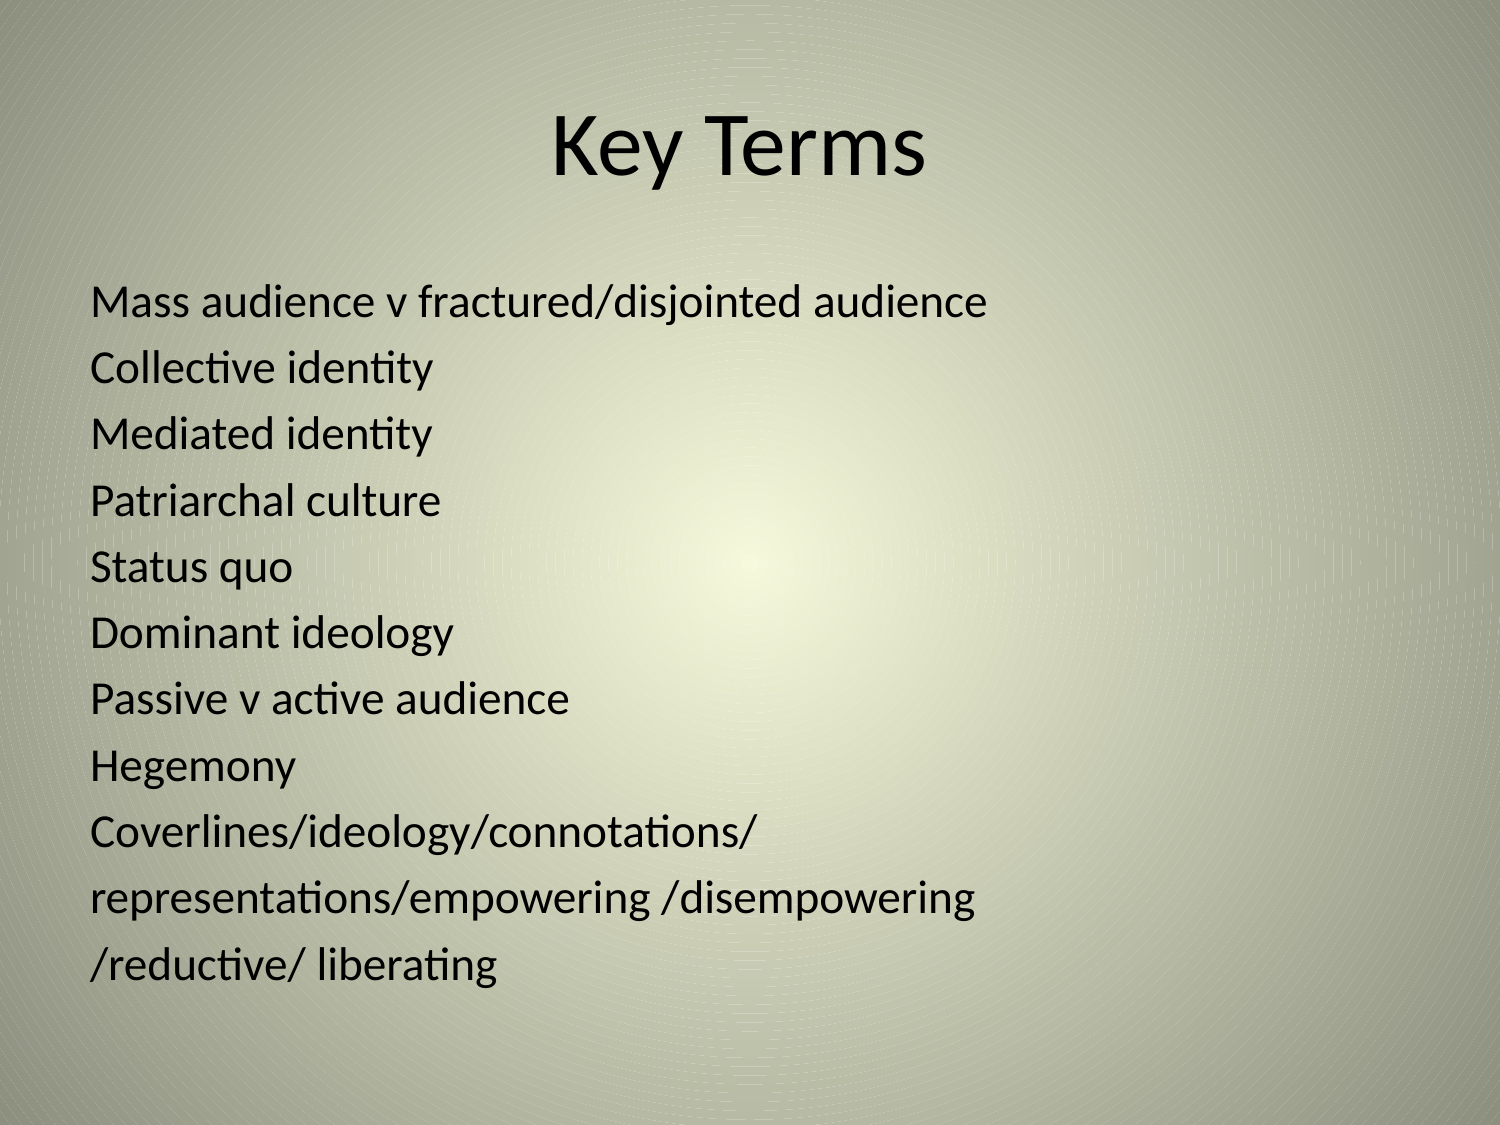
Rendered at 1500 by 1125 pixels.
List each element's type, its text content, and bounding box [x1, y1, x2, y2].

list Mass audience v fractured/disjointed audience Collective identity Mediated identity Patriarchal culture Status quo Dominant ideology Passive v active audience Hegemony Coverlines/ideology/connotations/ representations/empowering /disempowering /reductive/ liberating [75, 262, 1425, 1005]
title Key Terms [75, 45, 1425, 233]
